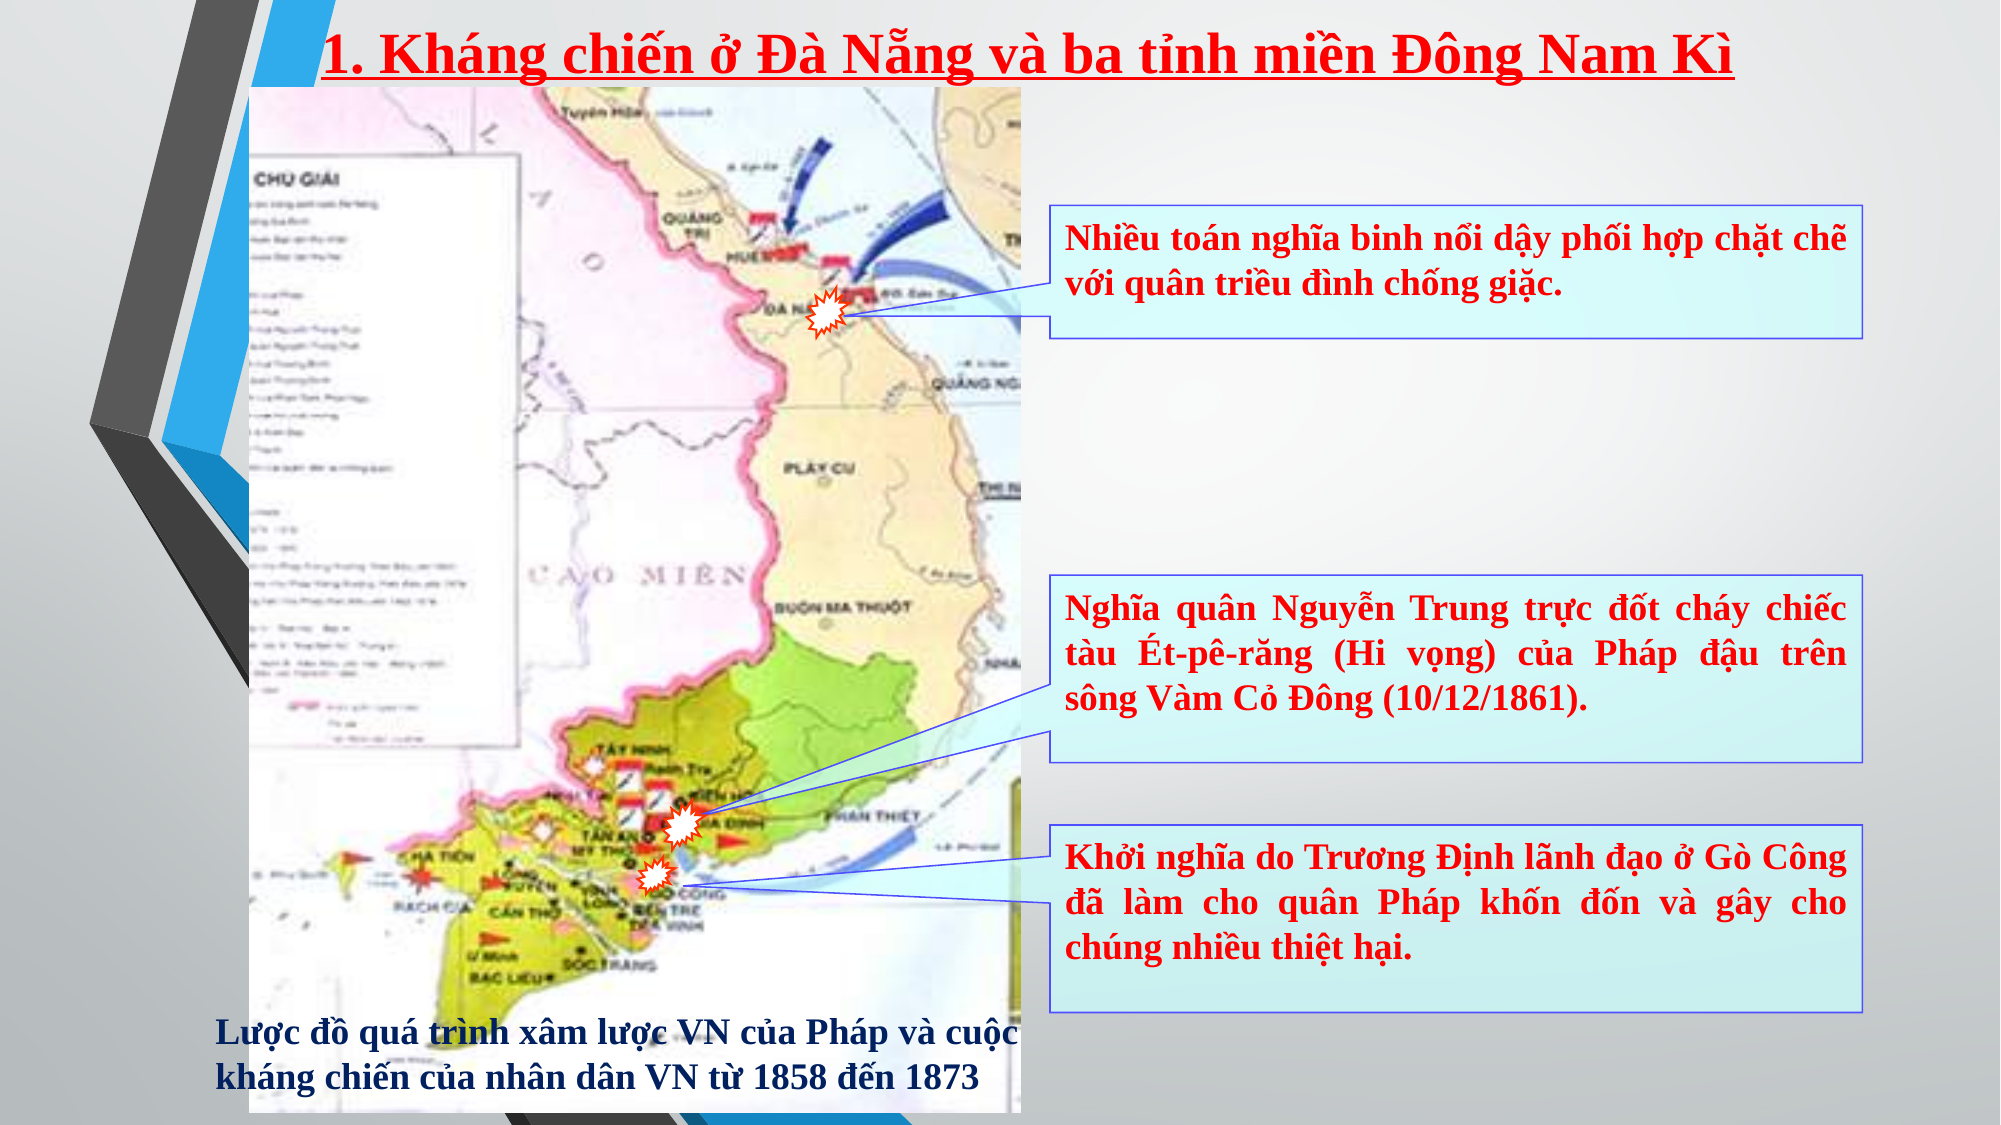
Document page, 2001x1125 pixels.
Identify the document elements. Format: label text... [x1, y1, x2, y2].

text_box Nghĩa quân Nguyễn Trung trực đốt cháy chiếc tàu Ét-pê-răng (Hi vọng) của Pháp đậu trên sông Vàm Cỏ Đông (10/12/1861). [1063, 575, 1863, 763]
title 1. Kháng chiến ở Đà Nẵng và ba tỉnh miền Đông Nam Kì [275, 0, 1750, 100]
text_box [200, 86, 1063, 1113]
text_box Khởi nghĩa do Trương Định lãnh đạo ở Gò Công đã làm cho quân Pháp khốn đốn và gây cho chúng nhiều thiệt hại. [1063, 825, 1863, 1013]
text_box Nhiều toán nghĩa binh nổi dậy phối hợp chặt chẽ với quân triều đình chống giặc. [1063, 205, 1863, 339]
